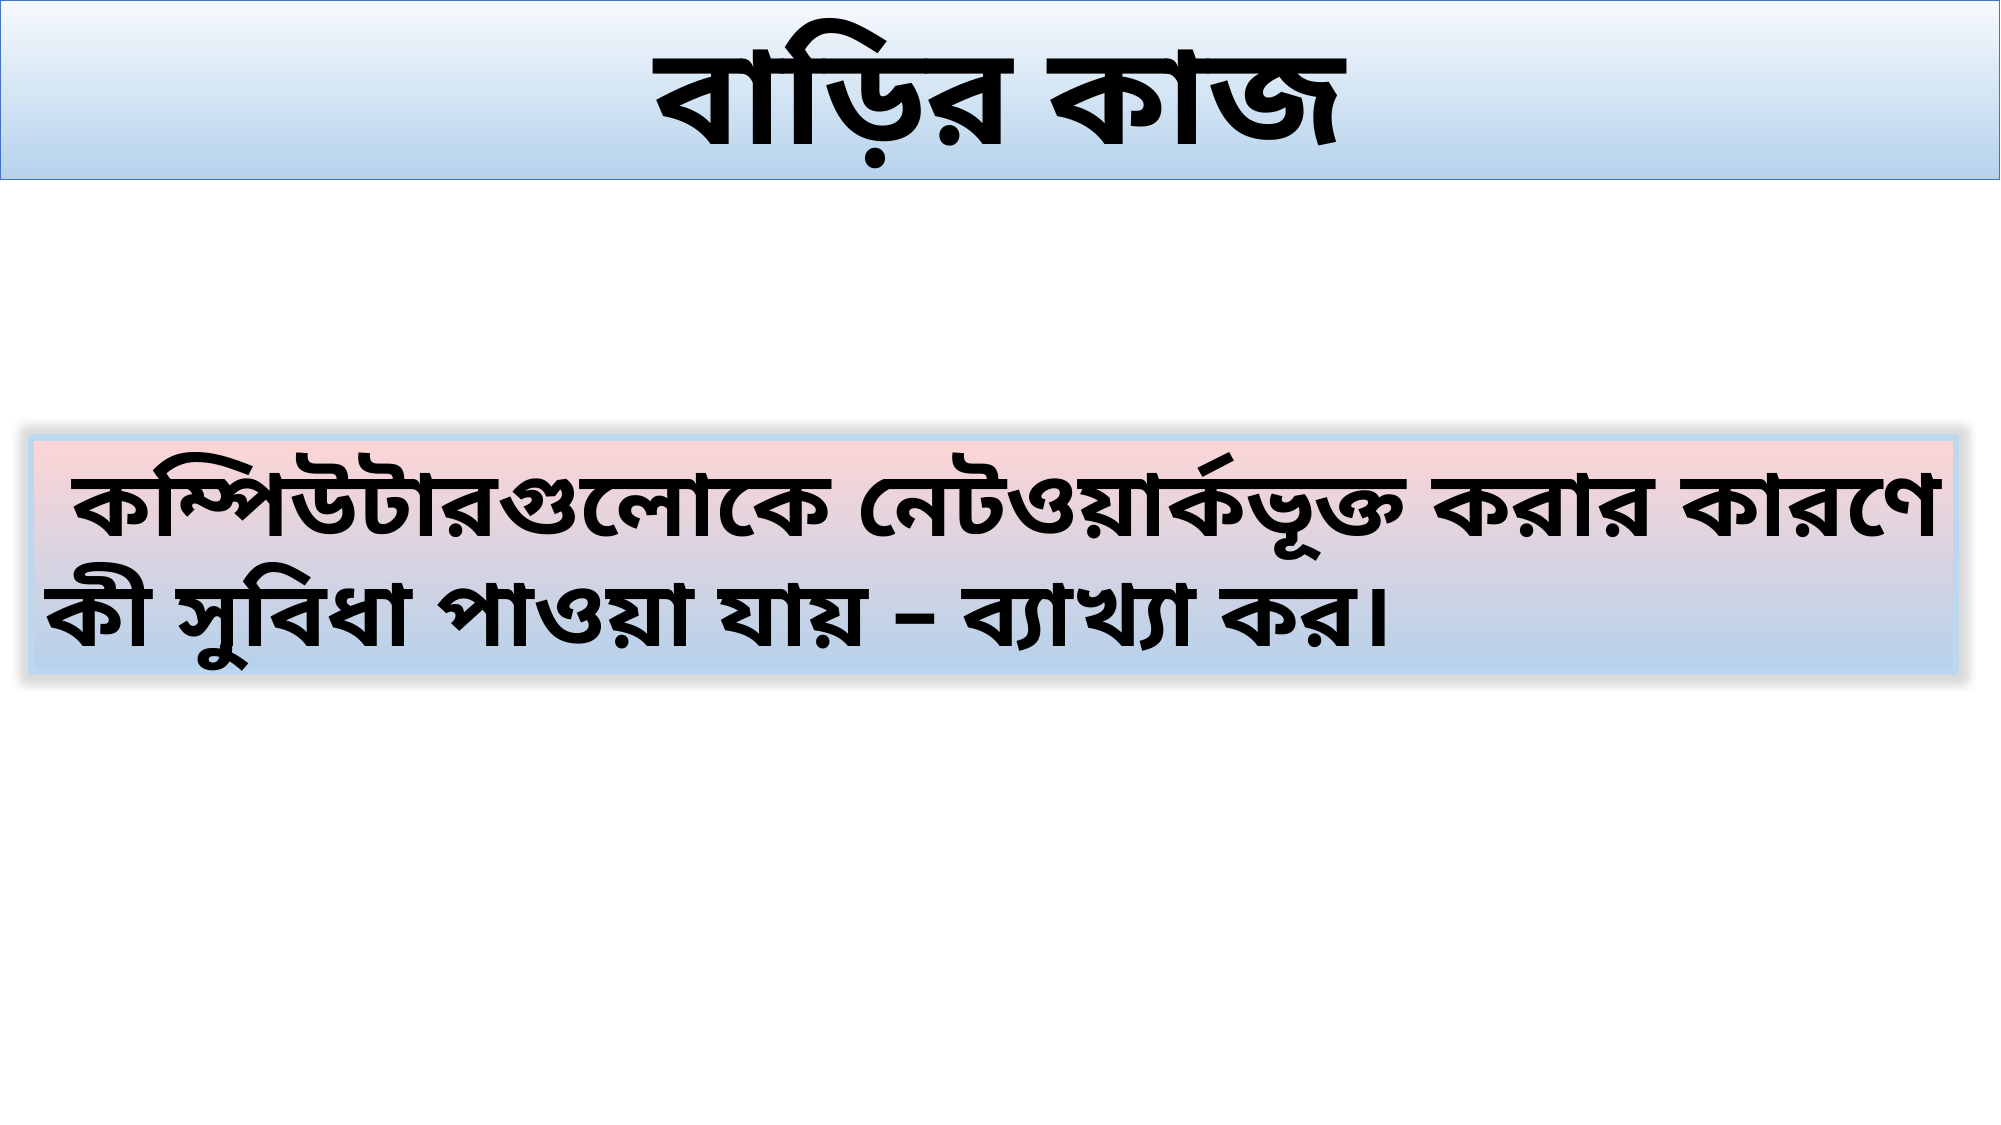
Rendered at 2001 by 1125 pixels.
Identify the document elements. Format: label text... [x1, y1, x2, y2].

text_box কম্পিউটারগুলোকে নেটওয়ার্কভূক্ত করার কারণে কী সুবিধা পাওয়া যায় – ব্যাখ্যা কর। [31, 437, 1957, 673]
text_box বাড়ির কাজ [0, 0, 2000, 180]
